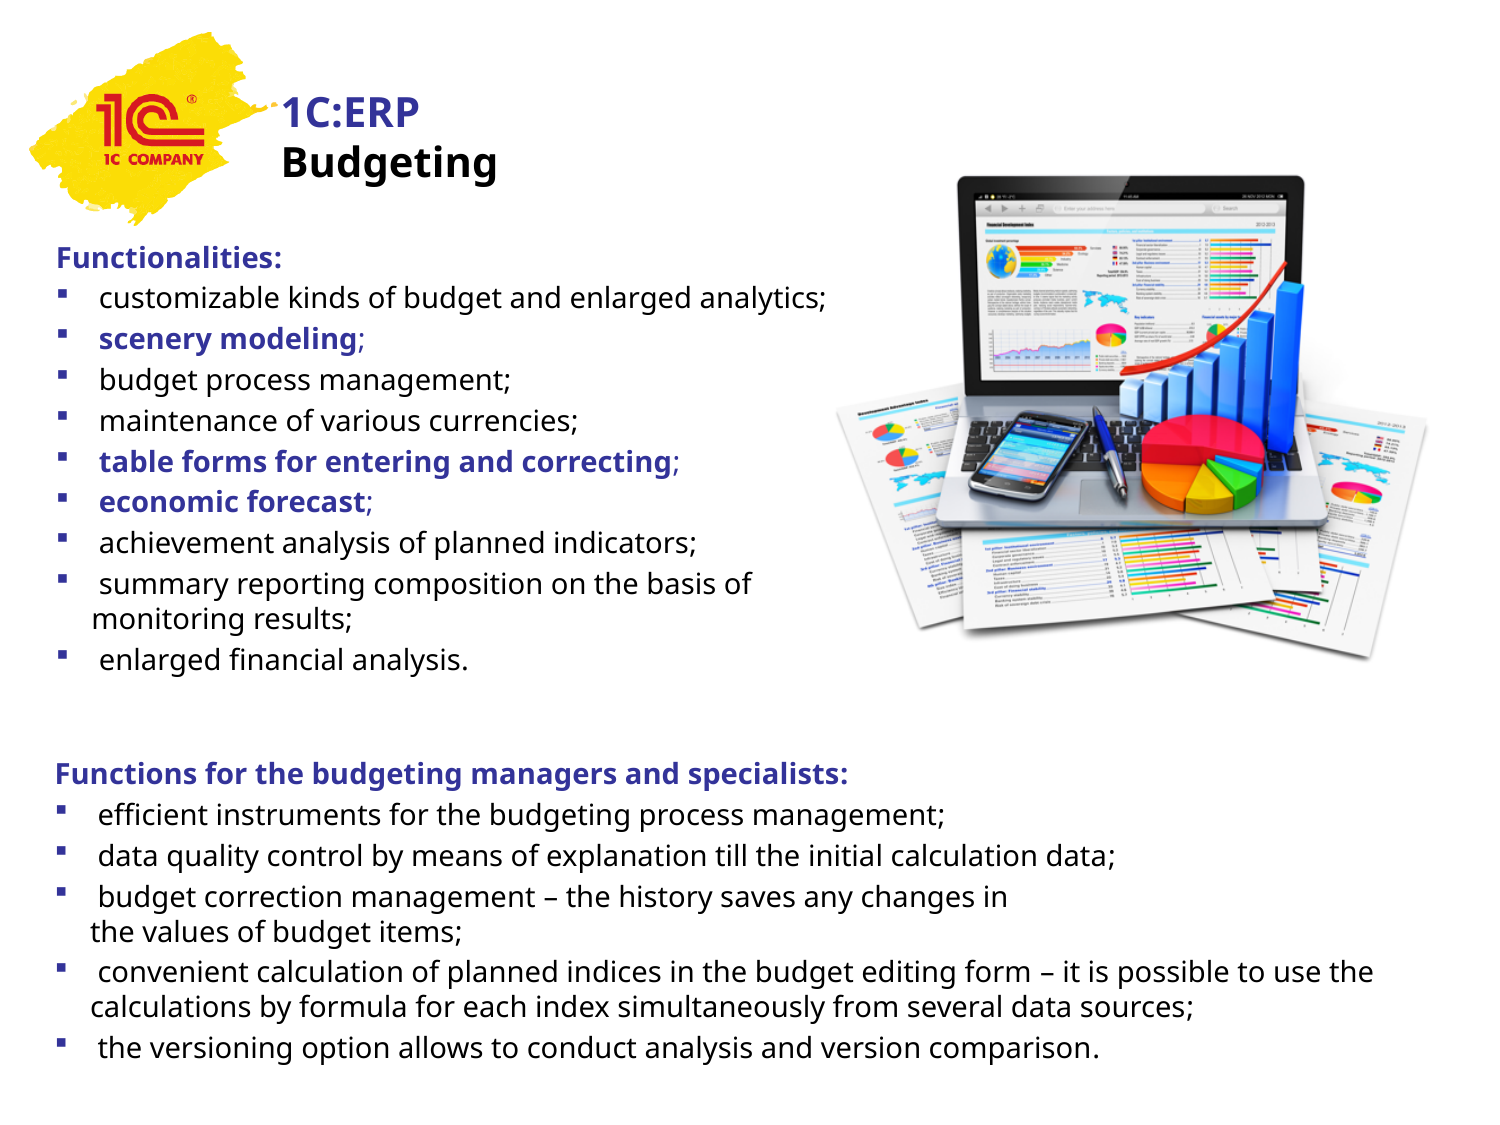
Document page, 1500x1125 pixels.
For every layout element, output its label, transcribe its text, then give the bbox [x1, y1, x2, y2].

title 1С:ERP Budgeting [265, 78, 1447, 231]
text_box Functions for the budgeting managers and specialists: efficient instruments for the budgeting process management; data quality control by means of explanation till the initial calculation data; budget correction management – the history saves any changes in the values of budget items; convenient calculation of planned indices in the budget editing form – it is possible to use the calculations by formula for each index simultaneously from several data sources; the versioning option allows to conduct analysis and version comparison. [39, 748, 1459, 1072]
text_box Functionalities: customizable kinds of budget and enlarged analytics; scenery modeling; budget process management; maintenance of various currencies; table forms for entering and correcting; economic forecast; achievement analysis of planned indicators; summary reporting composition on the basis of monitoring results; enlarged financial analysis. [41, 231, 803, 684]
picture [29, 32, 278, 226]
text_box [808, 136, 1459, 689]
